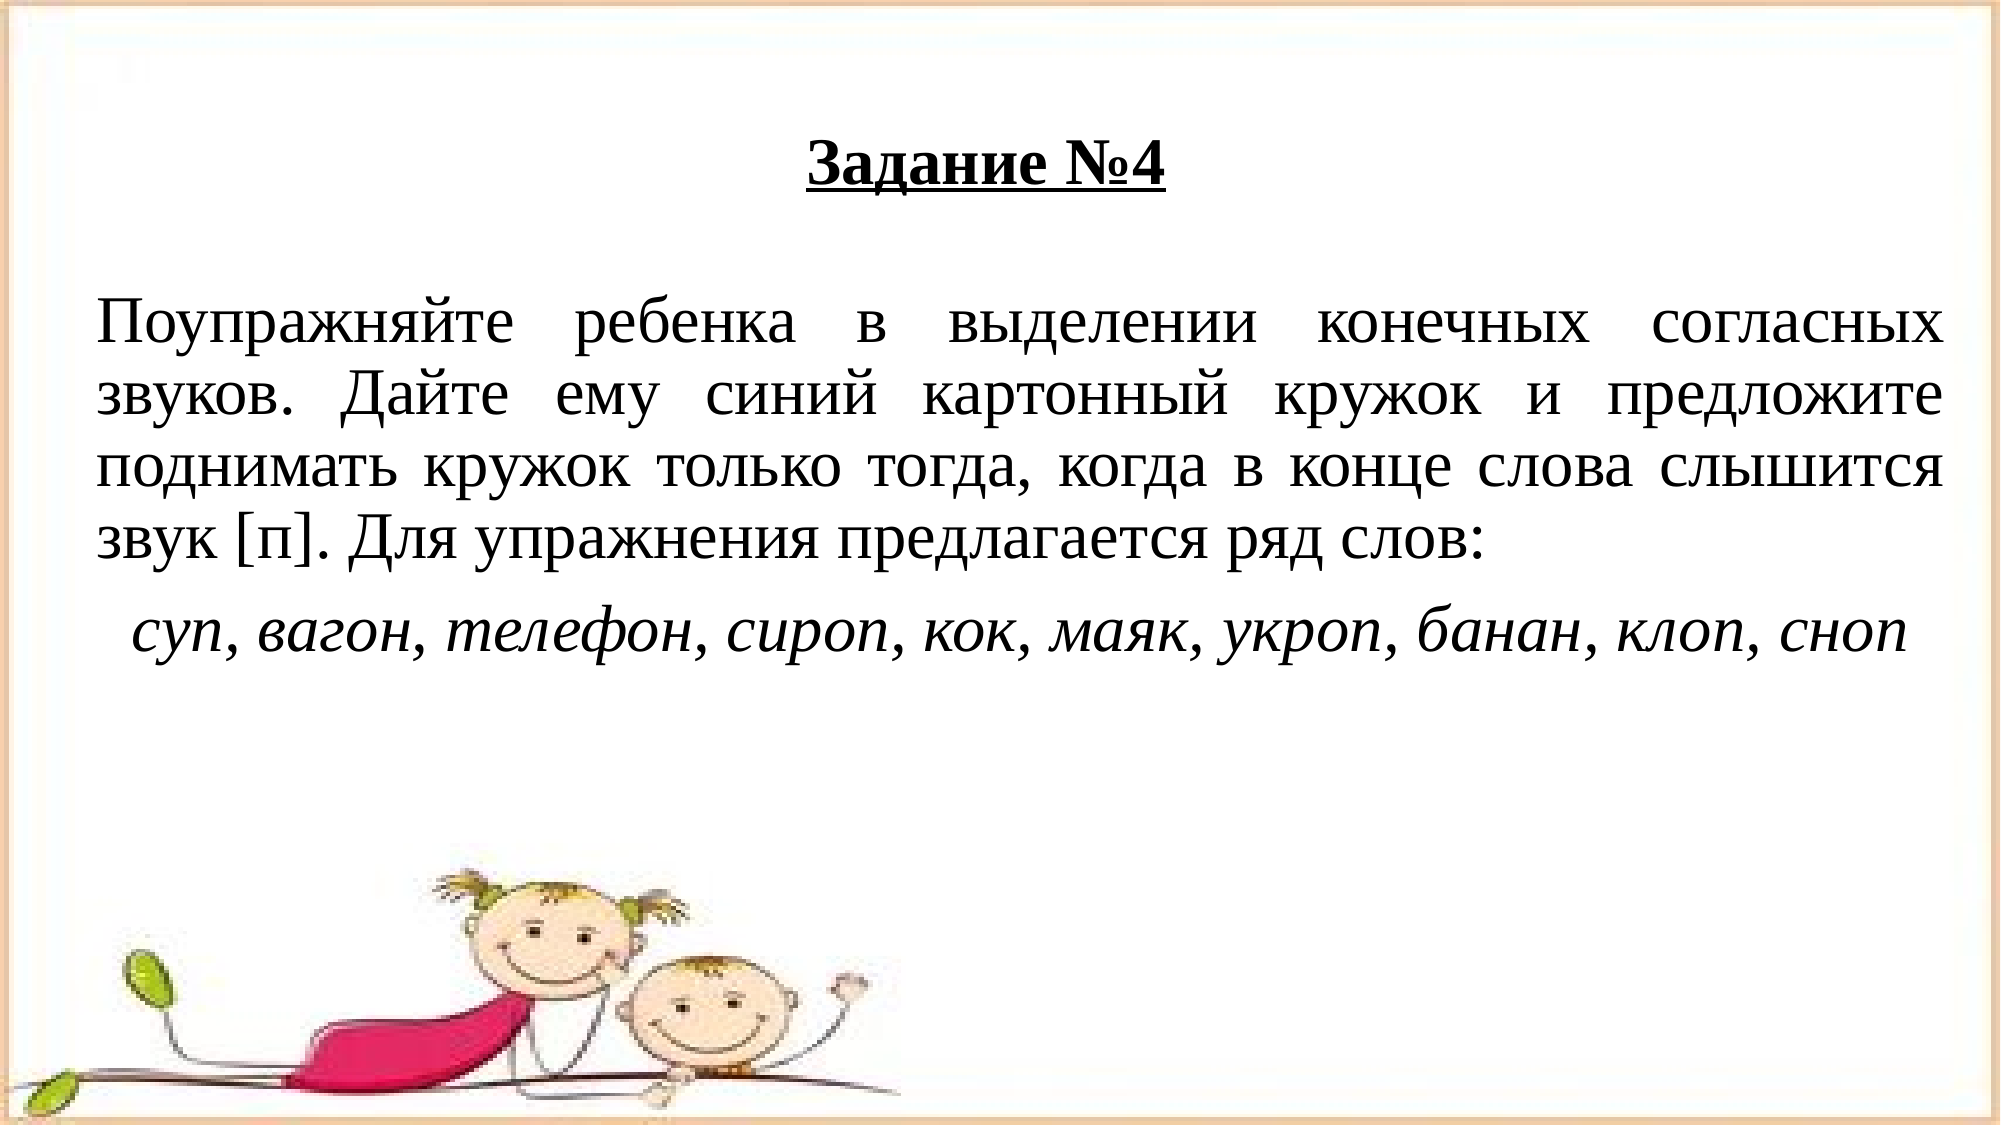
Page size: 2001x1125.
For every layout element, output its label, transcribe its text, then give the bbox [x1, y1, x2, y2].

list Поупражняйте ребенка в выделении конечных согласных звуков. Дайте ему синий картонный кружок и предложите поднимать кружок только тогда, когда в конце слова слышится звук [п]. Для упражнения предлагается ряд слов: суп, вагон, телефон, сироп, кок, маяк, укроп, банан, клоп, сноп [81, 277, 1962, 955]
picture [0, 0, 2001, 1125]
title Задание №4 [123, 94, 1849, 277]
